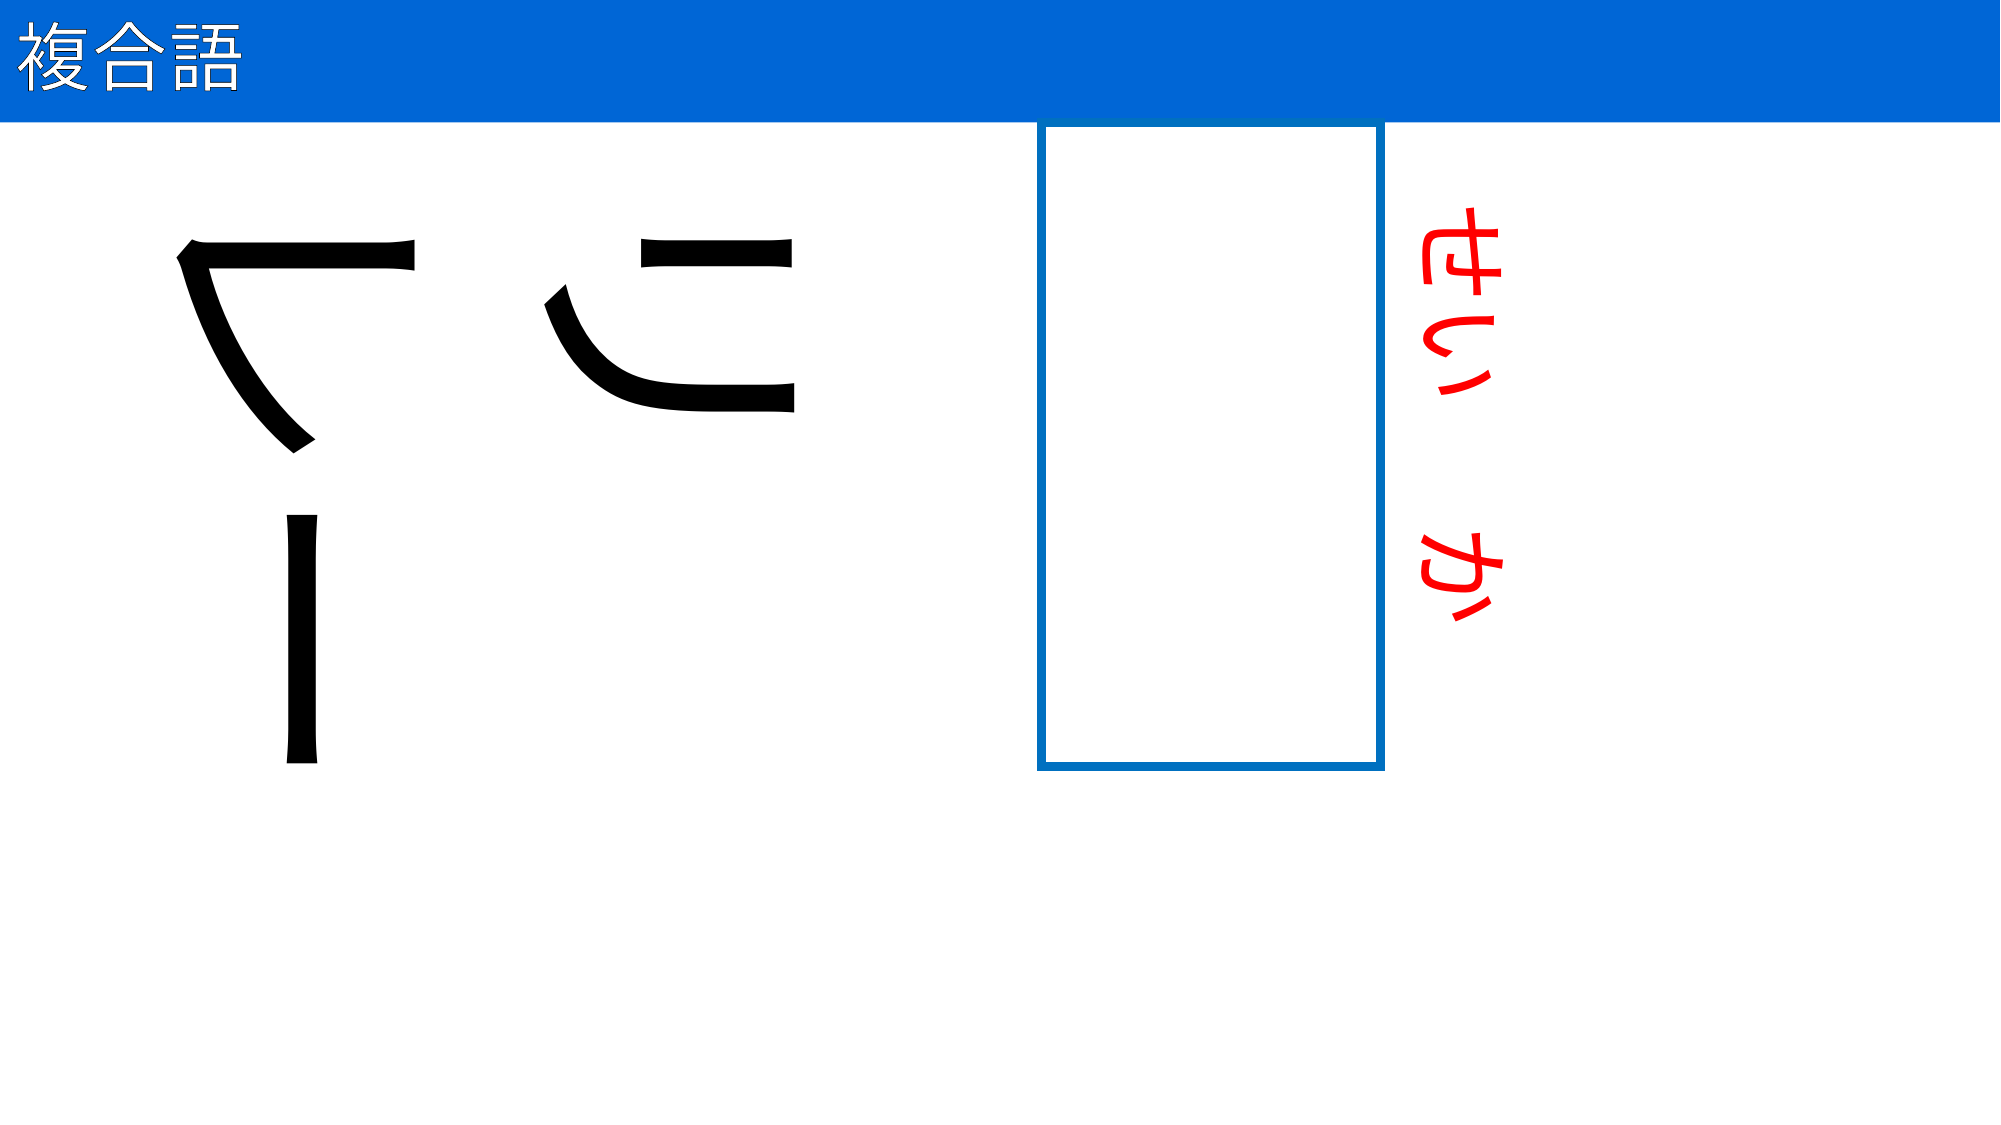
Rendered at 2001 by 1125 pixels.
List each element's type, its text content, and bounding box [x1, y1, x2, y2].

title 複合語 [0, 0, 1712, 123]
text_box リレー [467, 156, 877, 1122]
text_box [1041, 122, 1382, 768]
text_box せい か [1382, 188, 1533, 760]
text_box 聖火 [999, 122, 1409, 825]
slide_number 40 [1712, 0, 2000, 123]
